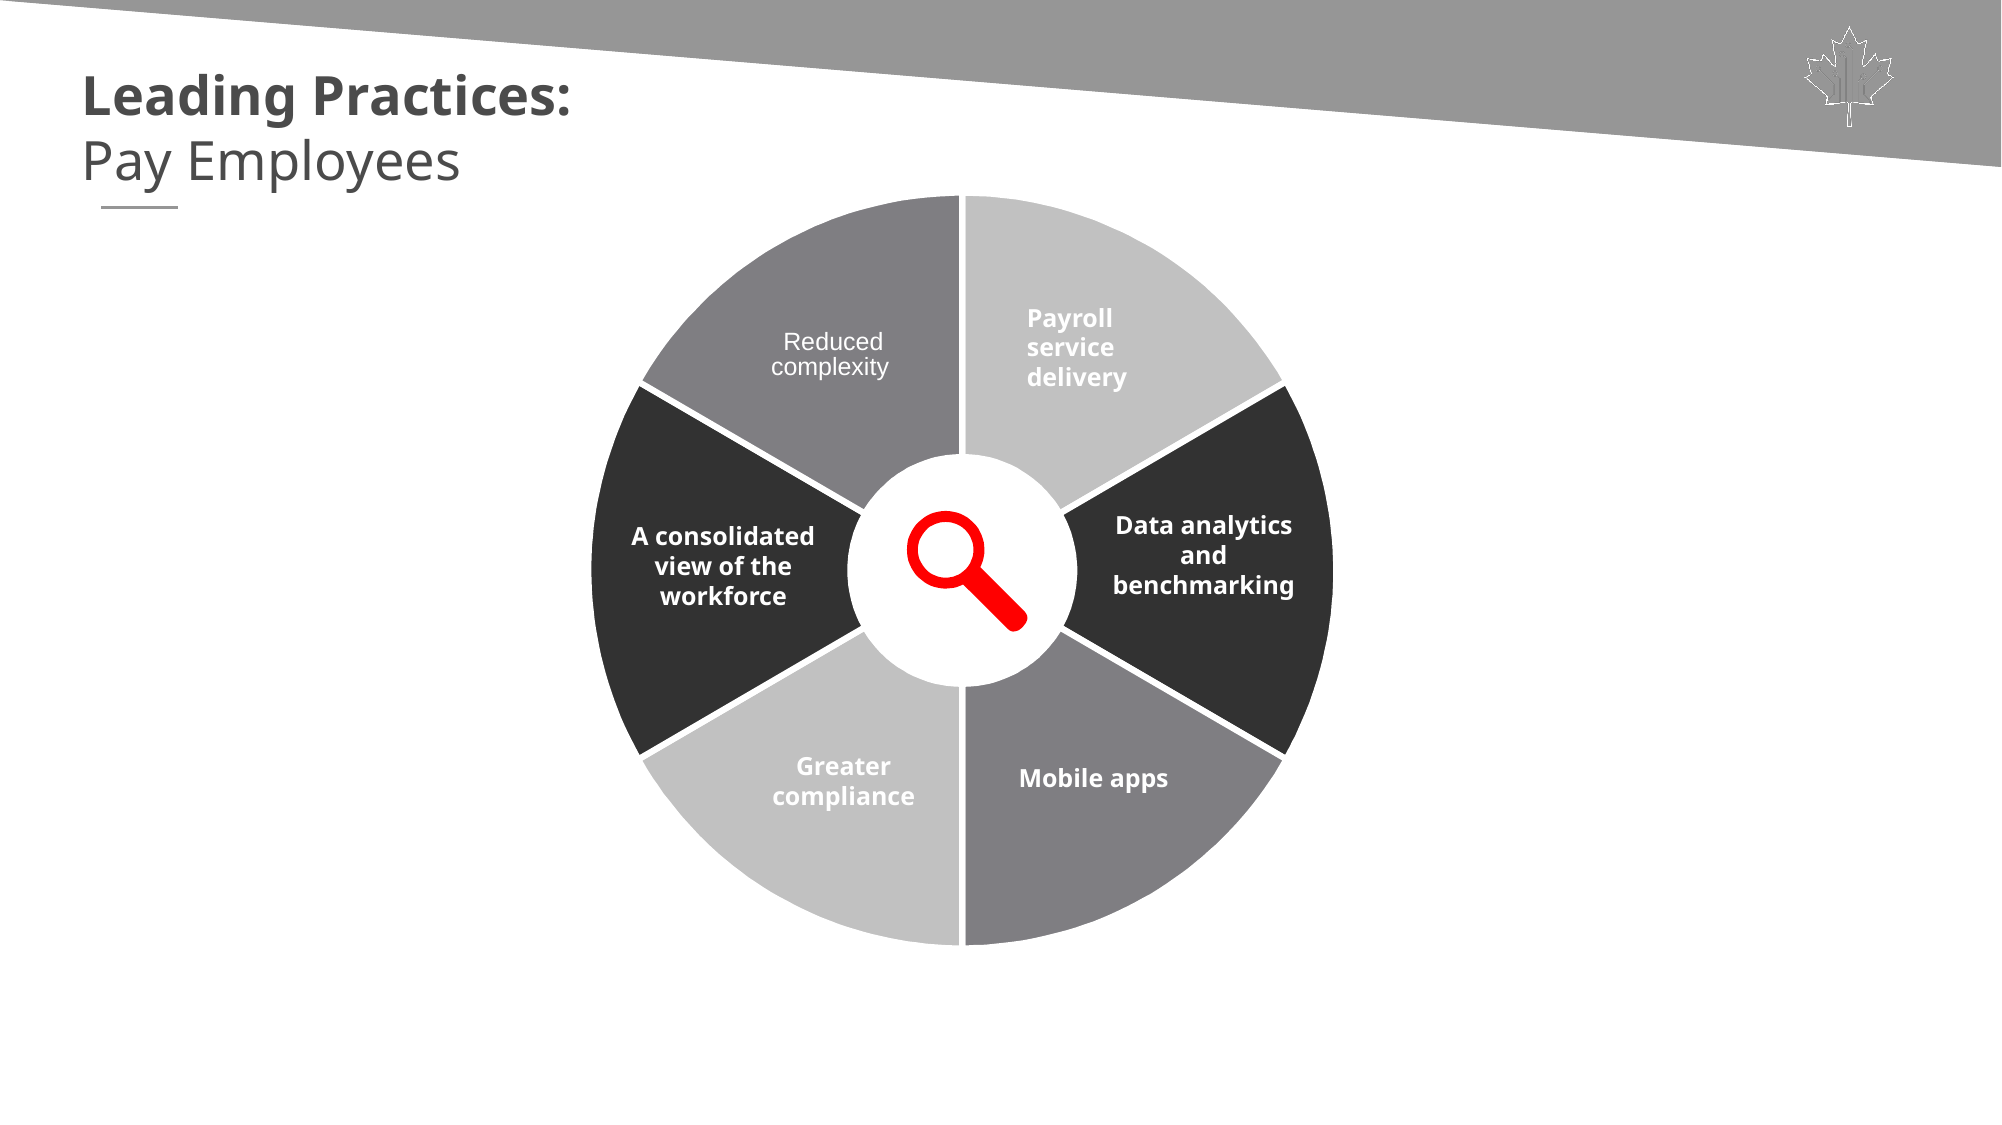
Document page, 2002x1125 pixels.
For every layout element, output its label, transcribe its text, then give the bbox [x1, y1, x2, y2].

text_box [0, 0, 2001, 170]
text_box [1804, 26, 1895, 128]
text_box Leading Practices: Pay Employees [81, 61, 1227, 192]
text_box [587, 192, 1337, 949]
